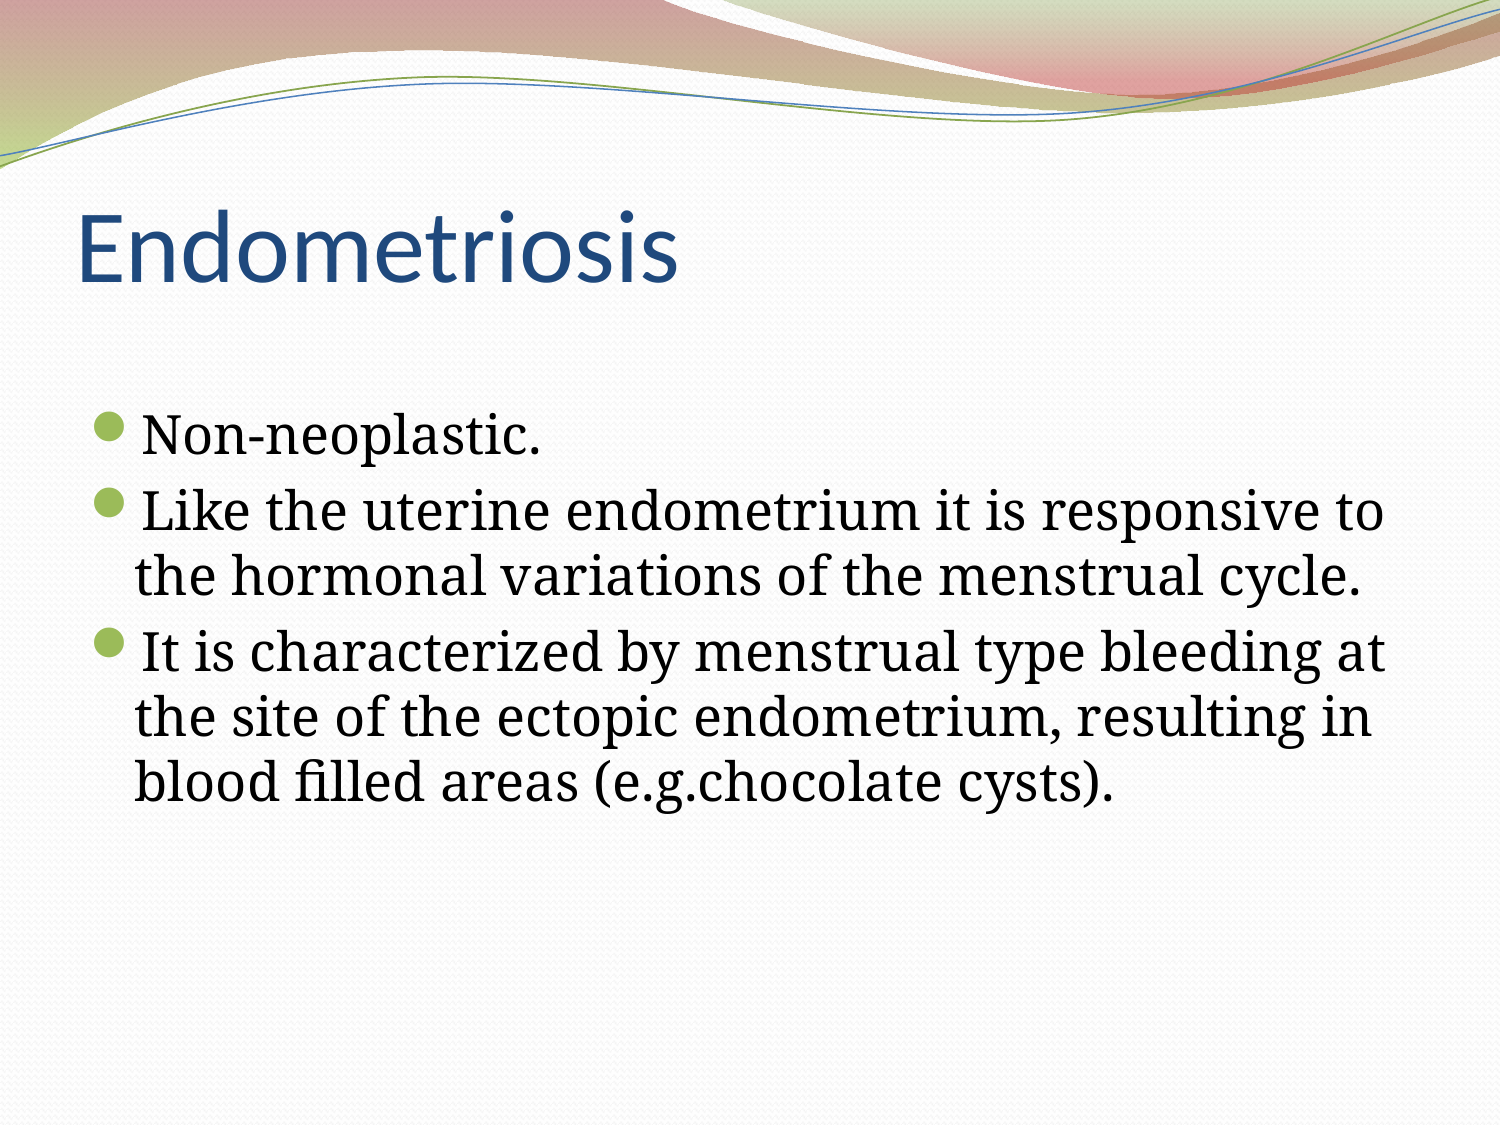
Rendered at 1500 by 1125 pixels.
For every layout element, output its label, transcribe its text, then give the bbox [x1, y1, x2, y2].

list Non-neoplastic. Like the uterine endometrium it is responsive to the hormonal variations of the menstrual cycle. It is characterized by menstrual type bleeding at the site of the ectopic endometrium, resulting in blood filled areas (e.g.chocolate cysts). [75, 317, 1425, 1038]
title Endometriosis [75, 115, 1425, 303]
